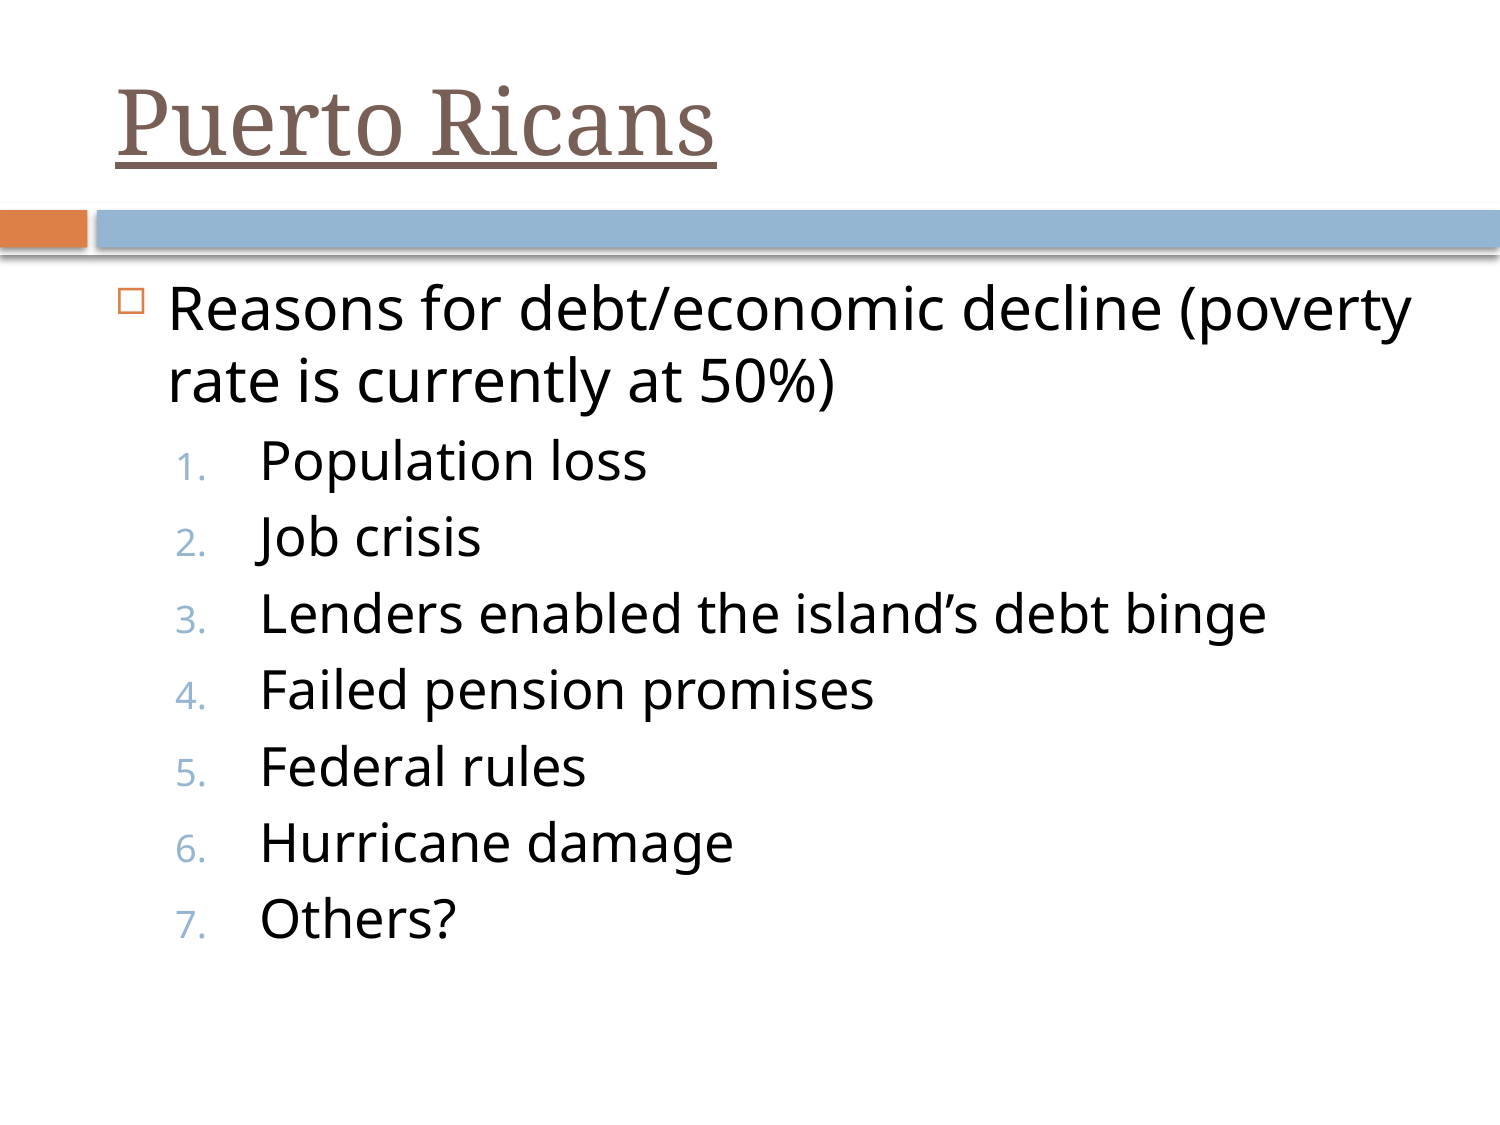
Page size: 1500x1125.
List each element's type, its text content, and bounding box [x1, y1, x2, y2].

title Puerto Ricans [100, 37, 1438, 200]
list Reasons for debt/economic decline (poverty rate is currently at 50%) Population loss Job crisis Lenders enabled the island’s debt binge Failed pension promises Federal rules Hurricane damage Others? [100, 262, 1438, 1000]
